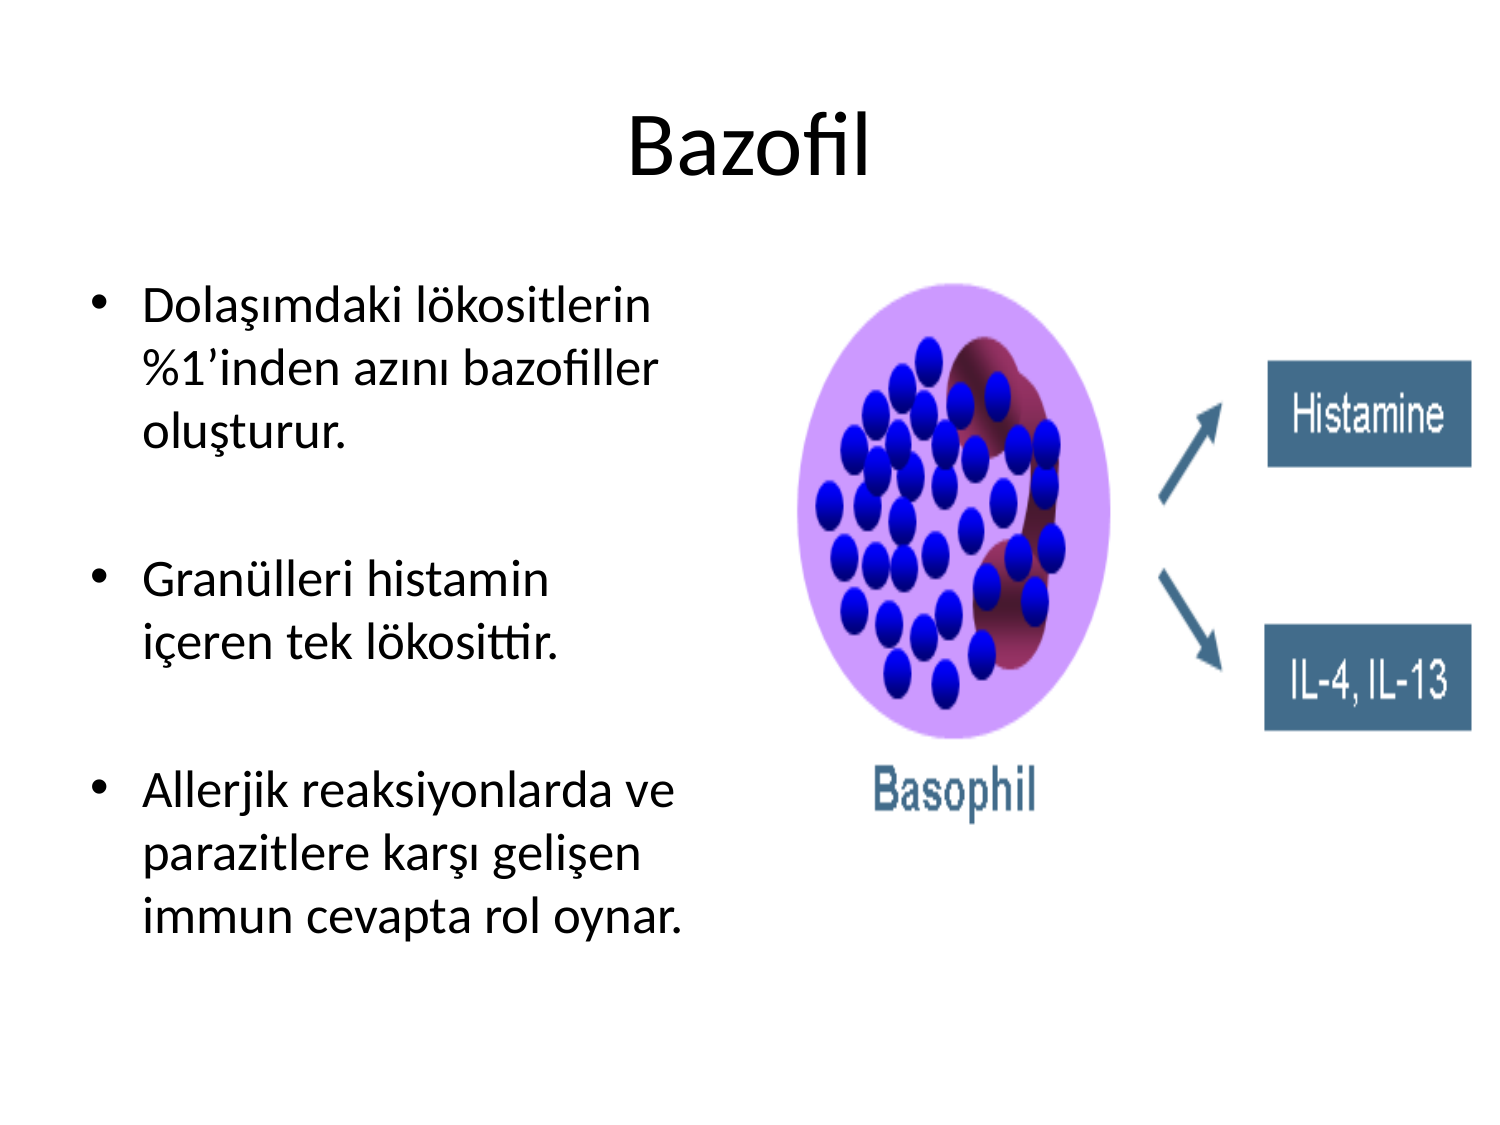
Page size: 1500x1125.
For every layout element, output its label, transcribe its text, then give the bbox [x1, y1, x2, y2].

title Bazofil [75, 45, 1425, 233]
picture [761, 255, 1500, 847]
list Dolaşımdaki lökositlerin %1’inden azını bazofiller oluşturur. Granülleri histamin içeren tek lökosittir. Allerjik reaksiyonlarda ve parazitlere karşı gelişen immun cevapta rol oynar. [75, 262, 703, 1005]
